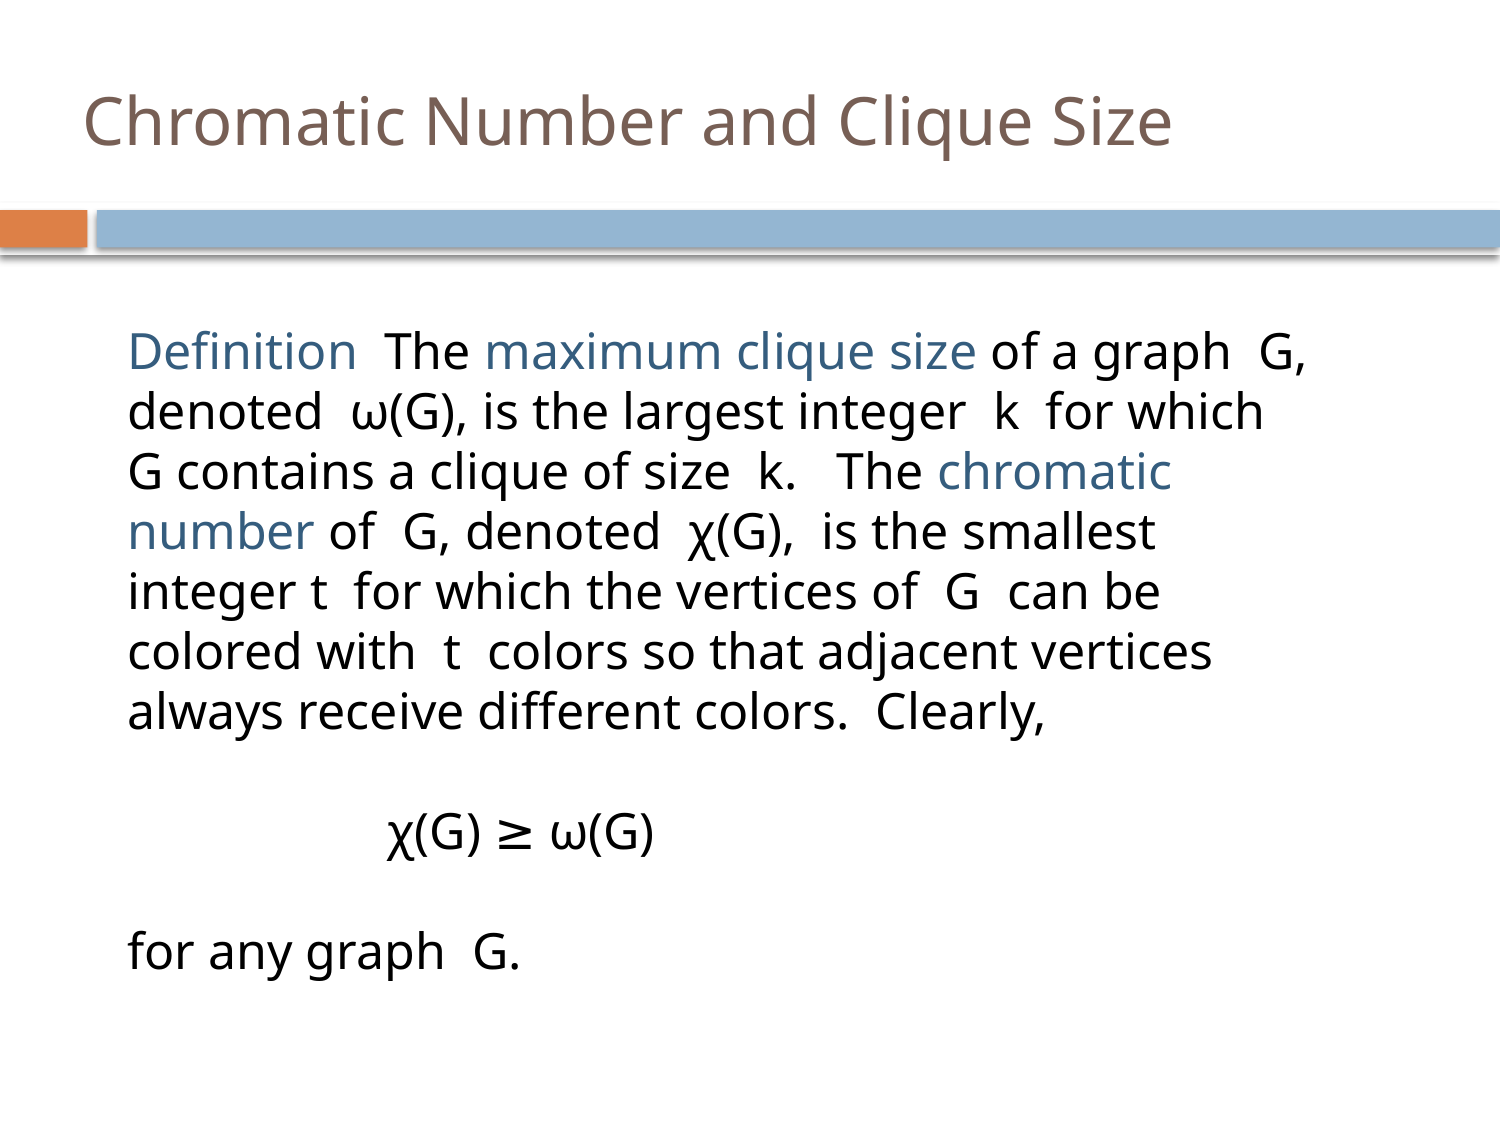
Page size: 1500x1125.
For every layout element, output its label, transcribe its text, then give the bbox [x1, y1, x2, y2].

title Chromatic Number and Clique Size [68, 37, 1438, 200]
text_box Definition The maximum clique size of a graph G, denoted ω(G), is the largest integer k for which G contains a clique of size k. The chromatic number of G, denoted χ(G), is the smallest integer t for which the vertices of G can be colored with t colors so that adjacent vertices always receive different colors. Clearly, χ(G) ≥ ω(G) for any graph G. [112, 312, 1338, 988]
